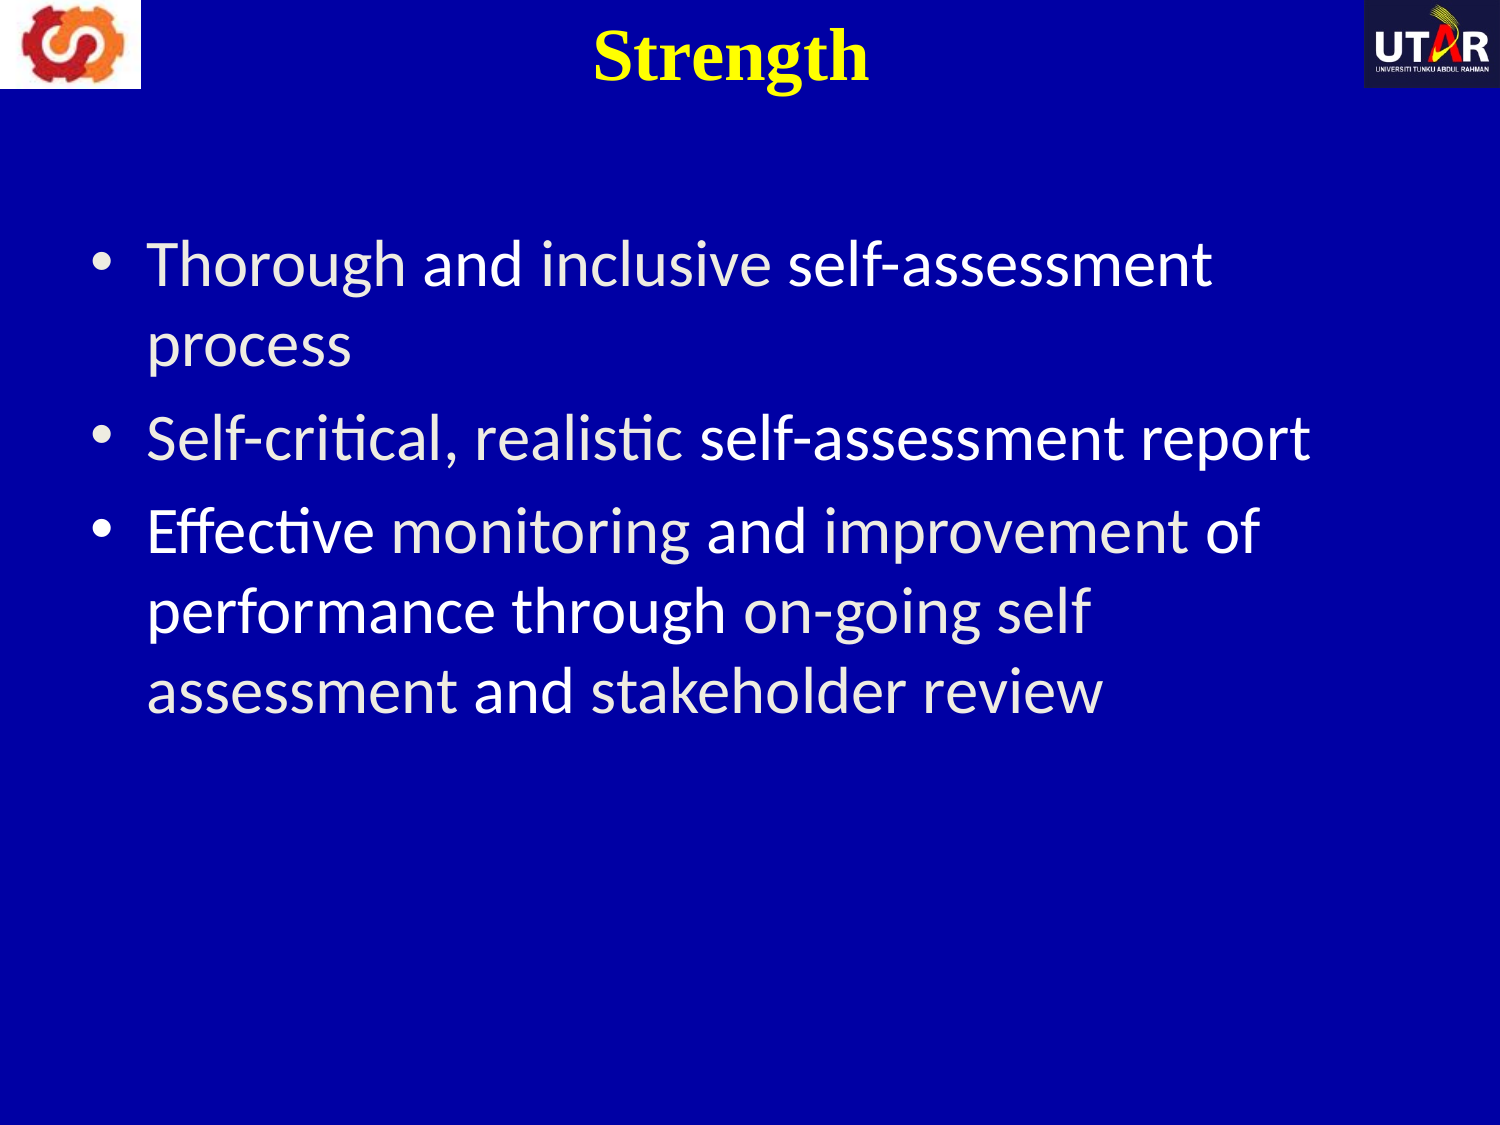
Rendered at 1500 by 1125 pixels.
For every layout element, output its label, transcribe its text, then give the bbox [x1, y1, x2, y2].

list Thorough and inclusive self-assessment process Self-critical, realistic self-assessment report Effective monitoring and improvement of performance through on-going self assessment and stakeholder review [74, 212, 1426, 963]
picture [1364, 0, 1500, 88]
picture [0, 0, 141, 90]
text_box Strength [0, 0, 1463, 100]
